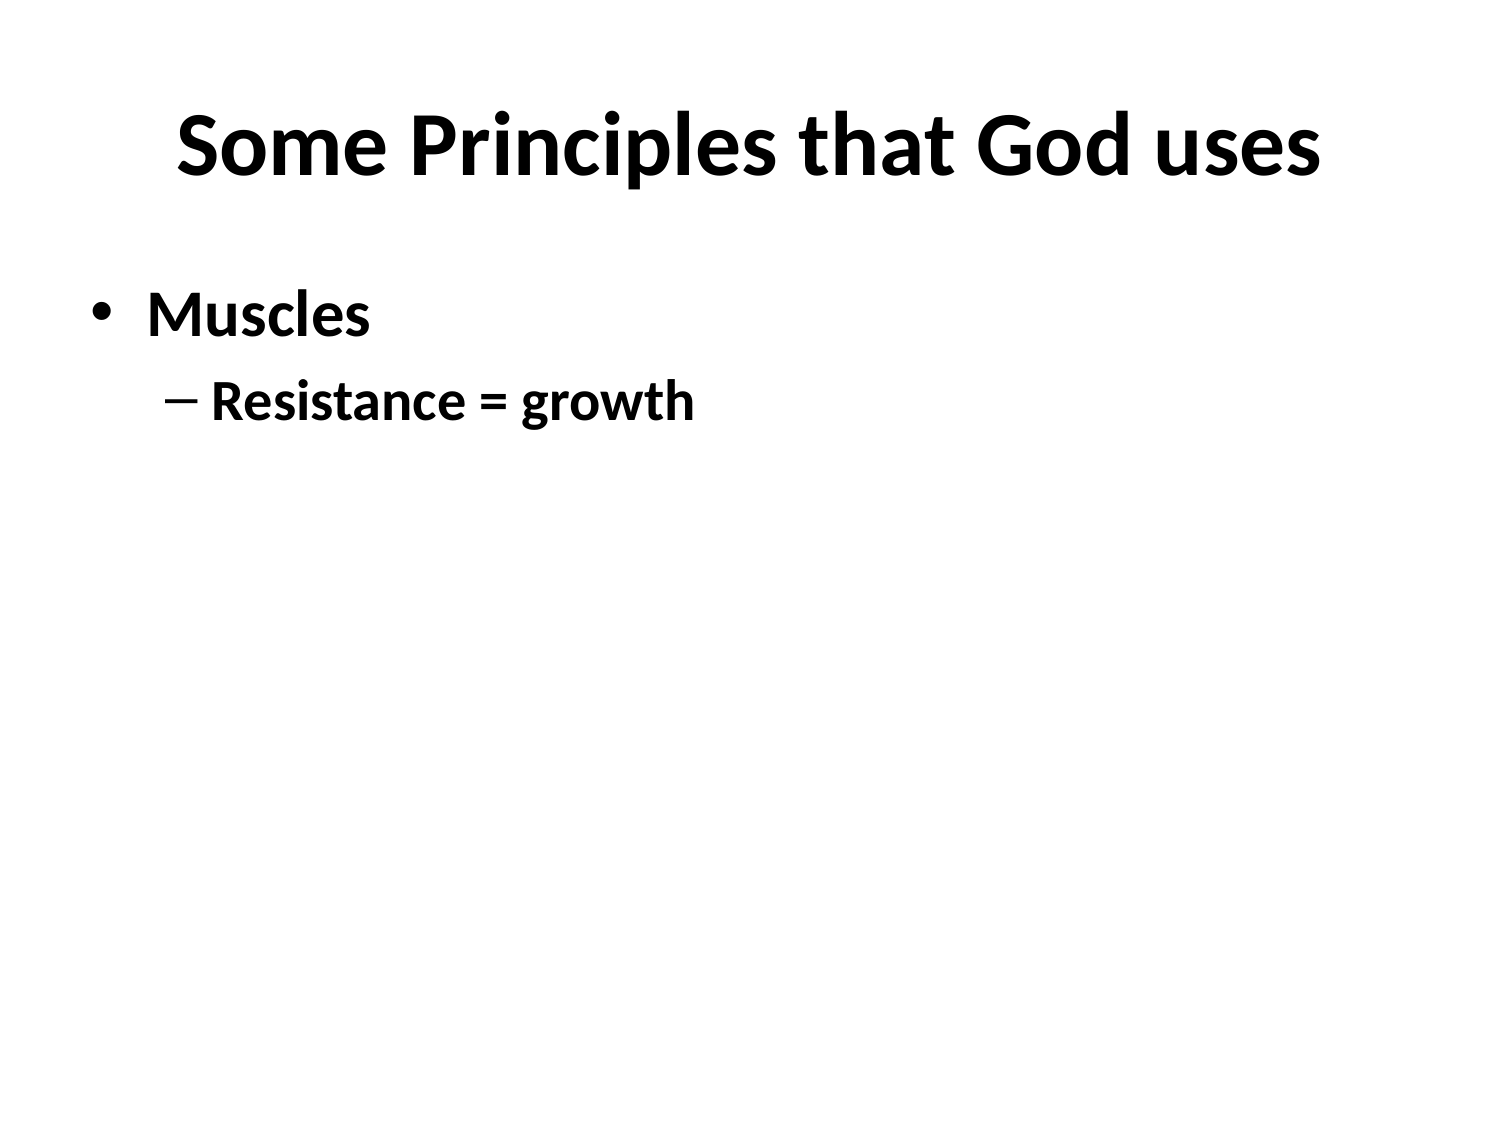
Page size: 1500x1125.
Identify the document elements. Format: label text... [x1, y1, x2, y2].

list Muscles Resistance = growth [75, 262, 1425, 1125]
title Some Principles that God uses [75, 45, 1425, 233]
